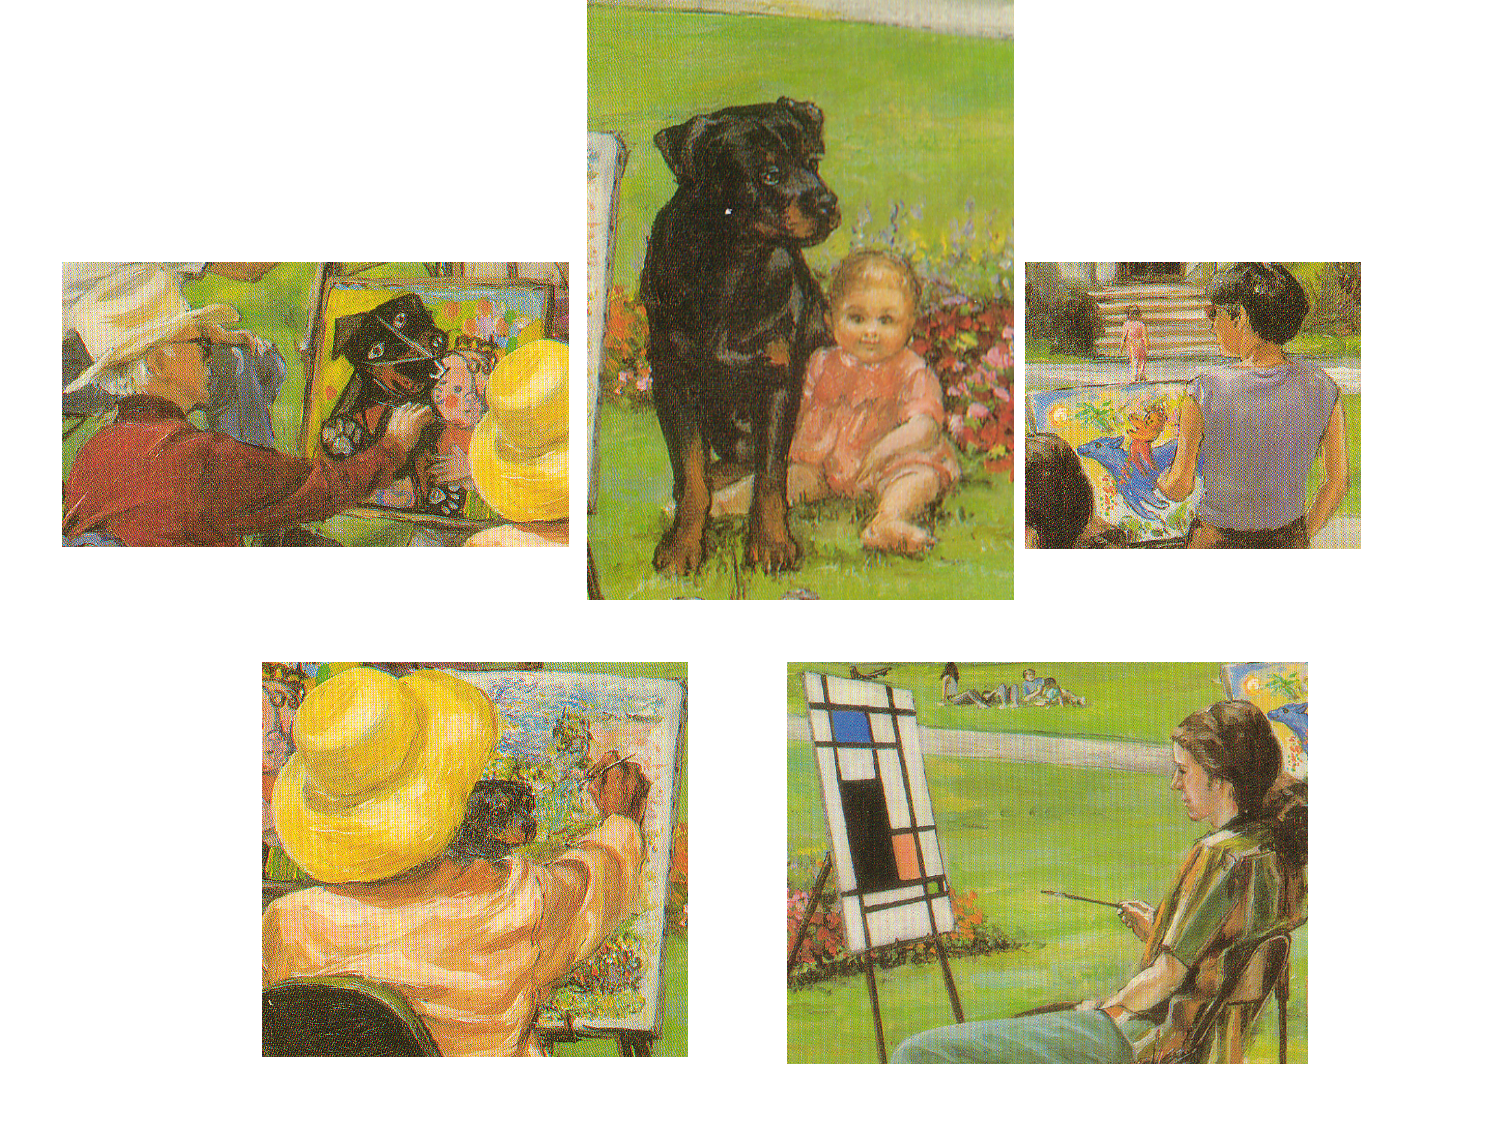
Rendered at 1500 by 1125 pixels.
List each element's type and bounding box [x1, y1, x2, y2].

picture [1024, 262, 1362, 549]
picture [262, 662, 688, 1058]
picture [587, 0, 1014, 601]
picture [787, 662, 1308, 1064]
picture [62, 262, 570, 547]
